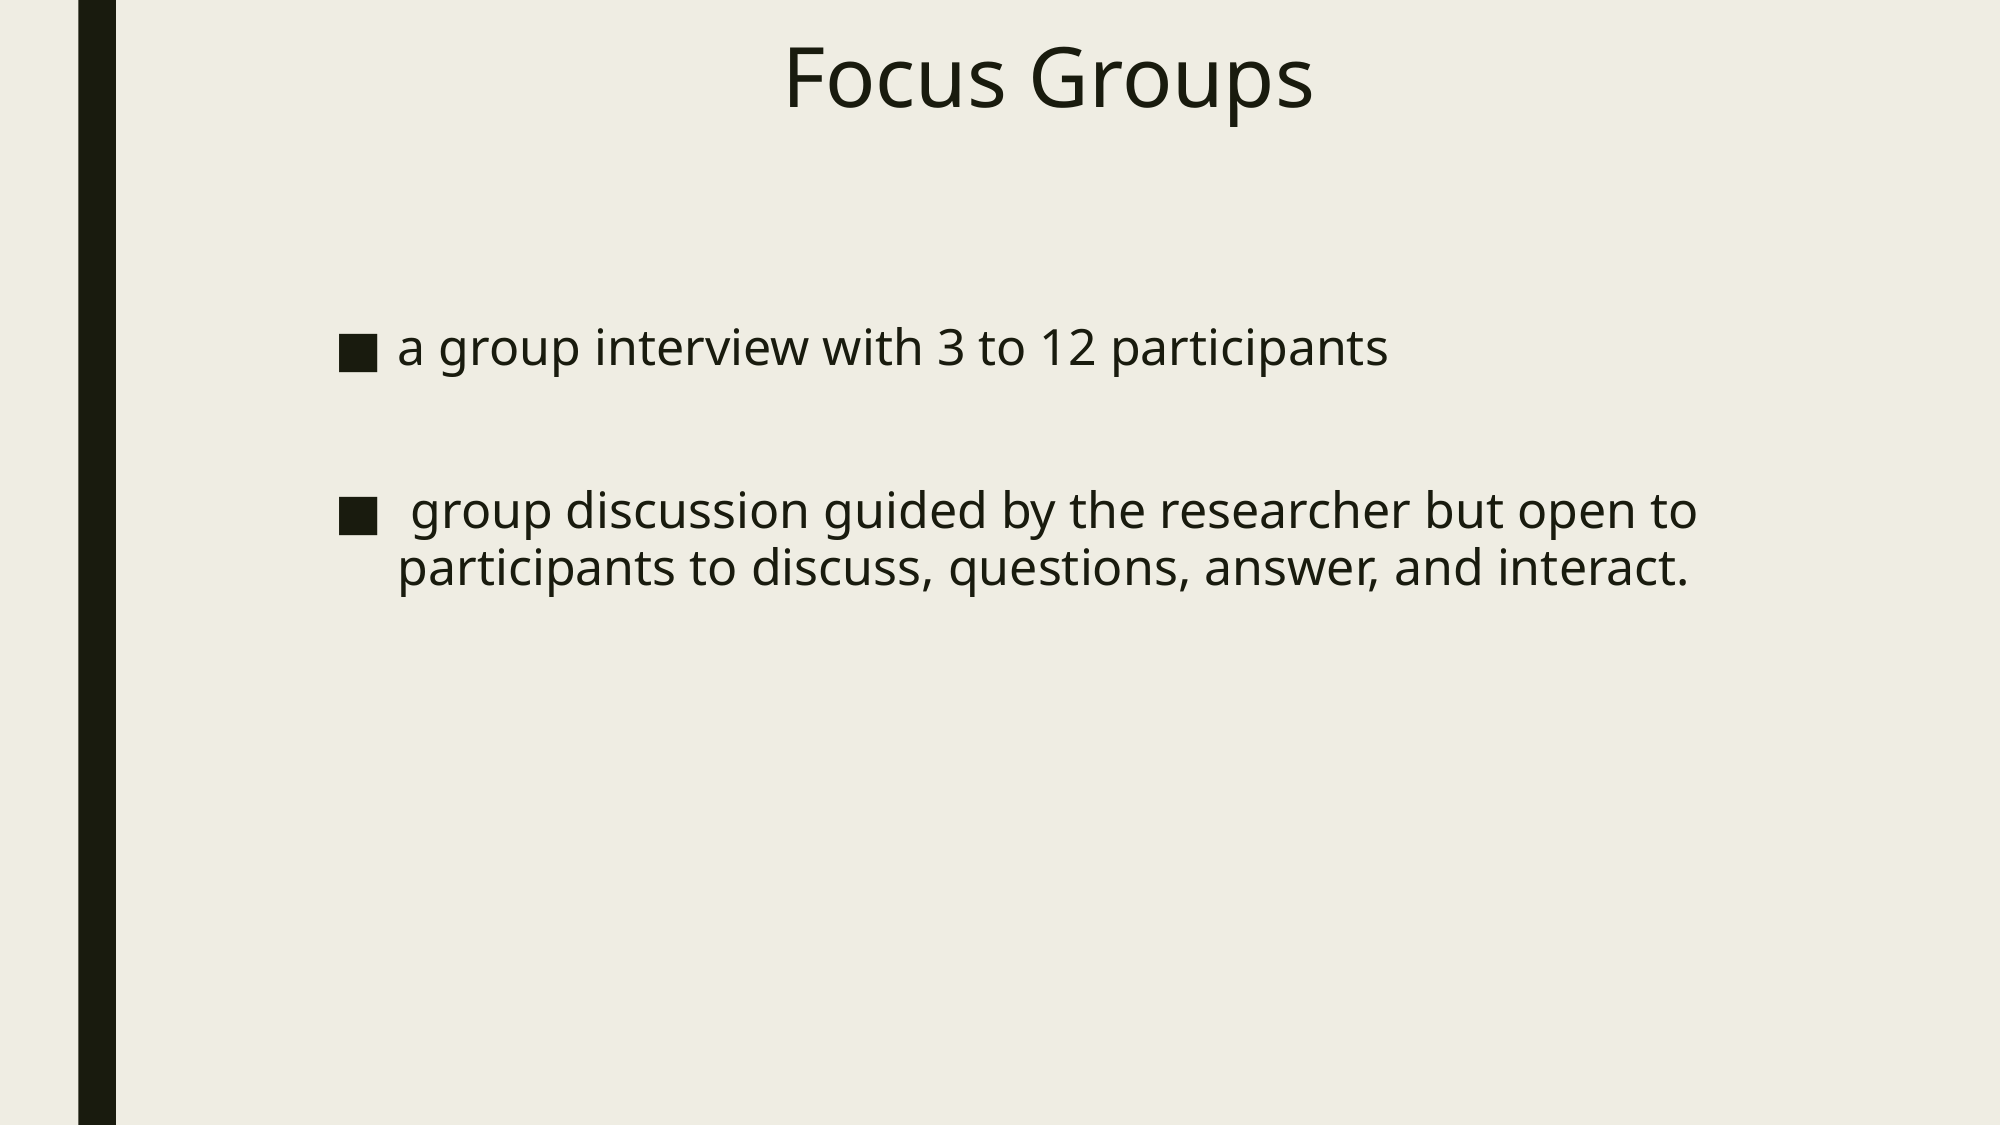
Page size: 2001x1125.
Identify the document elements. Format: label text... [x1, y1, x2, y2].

title Focus Groups [767, 28, 1370, 204]
list a group interview with 3 to 12 participants group discussion guided by the researcher but open to participants to discuss, questions, answer, and interact. [319, 313, 1818, 687]
